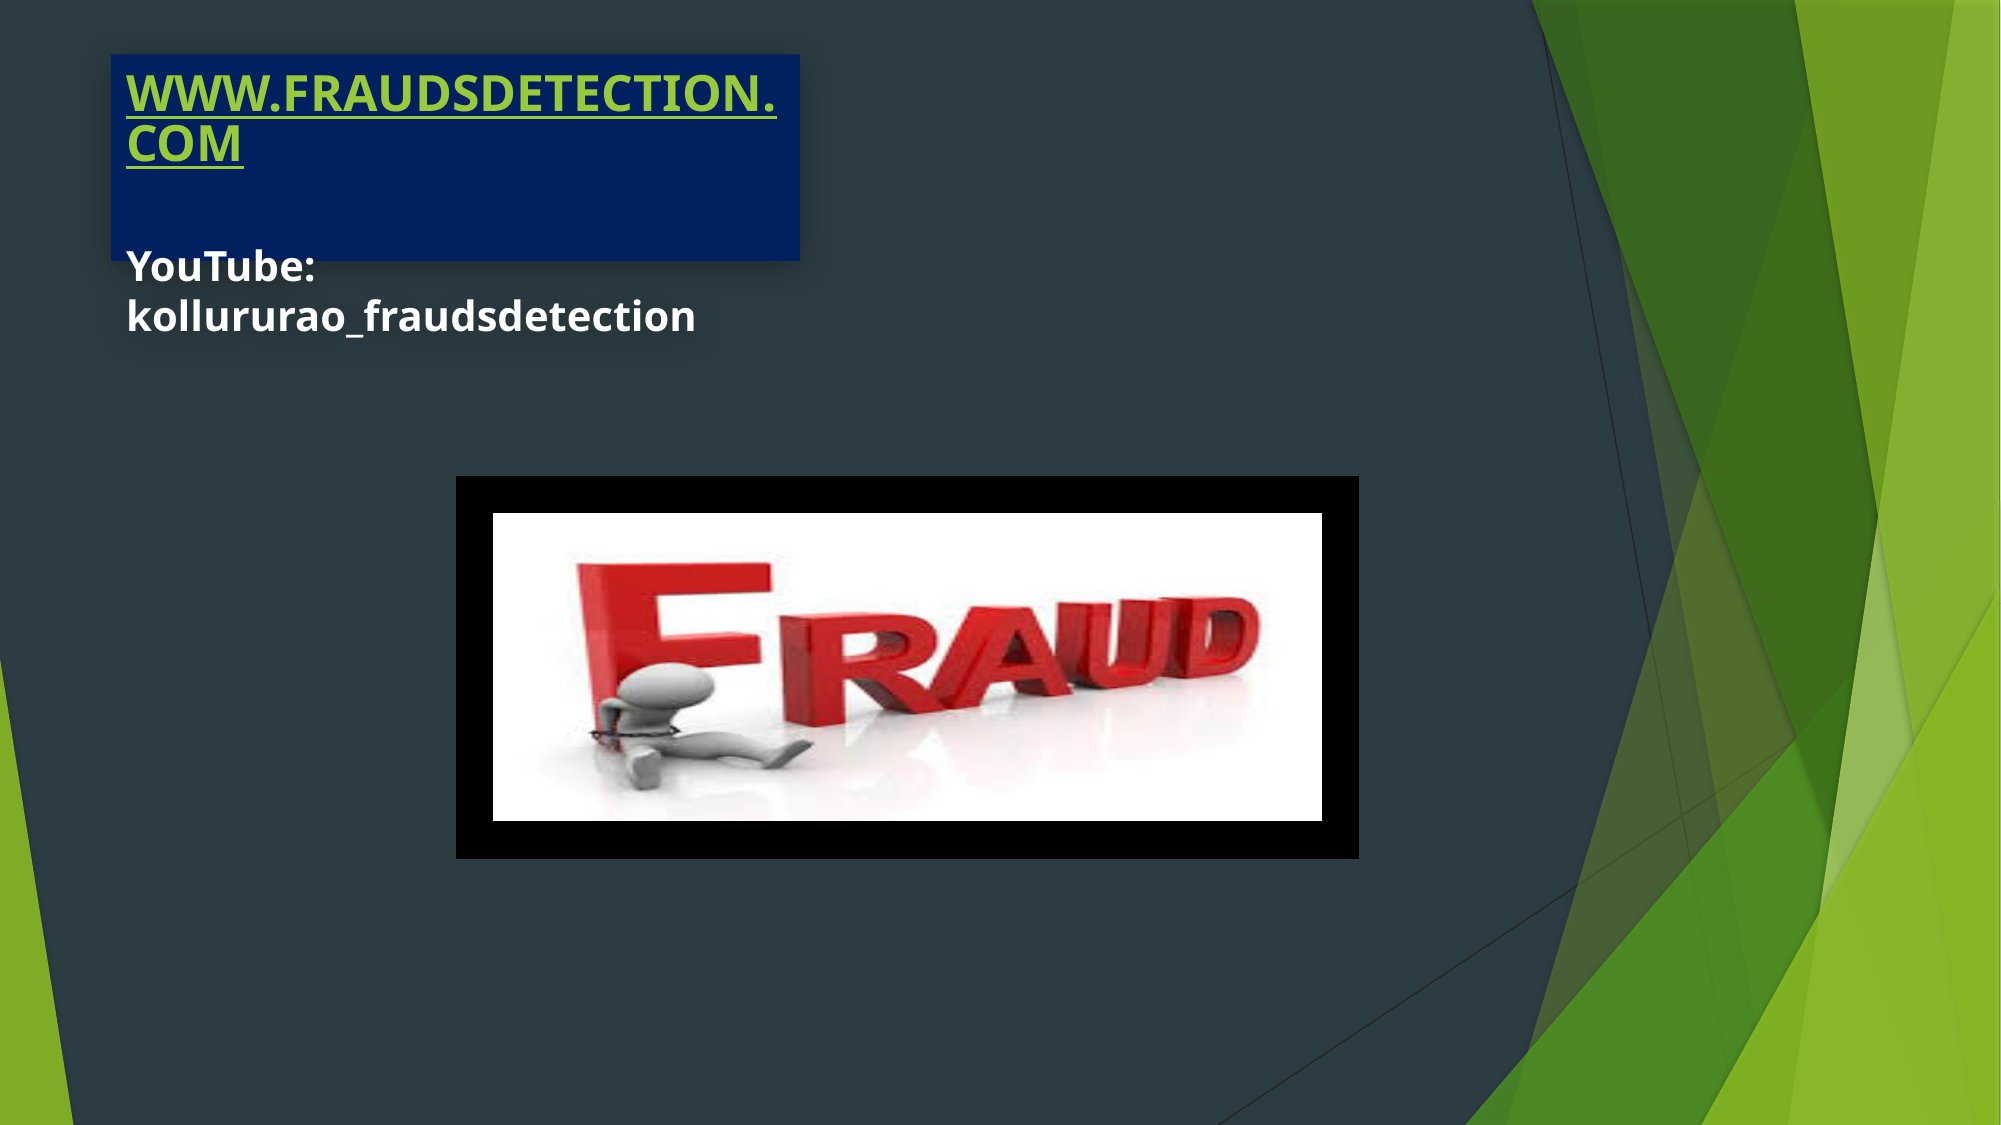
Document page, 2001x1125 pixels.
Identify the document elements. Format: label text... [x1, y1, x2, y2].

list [492, 512, 1323, 822]
title WWW.FRAUDSDETECTION.COM YouTube: kollururao_fraudsdetection [111, 54, 800, 261]
